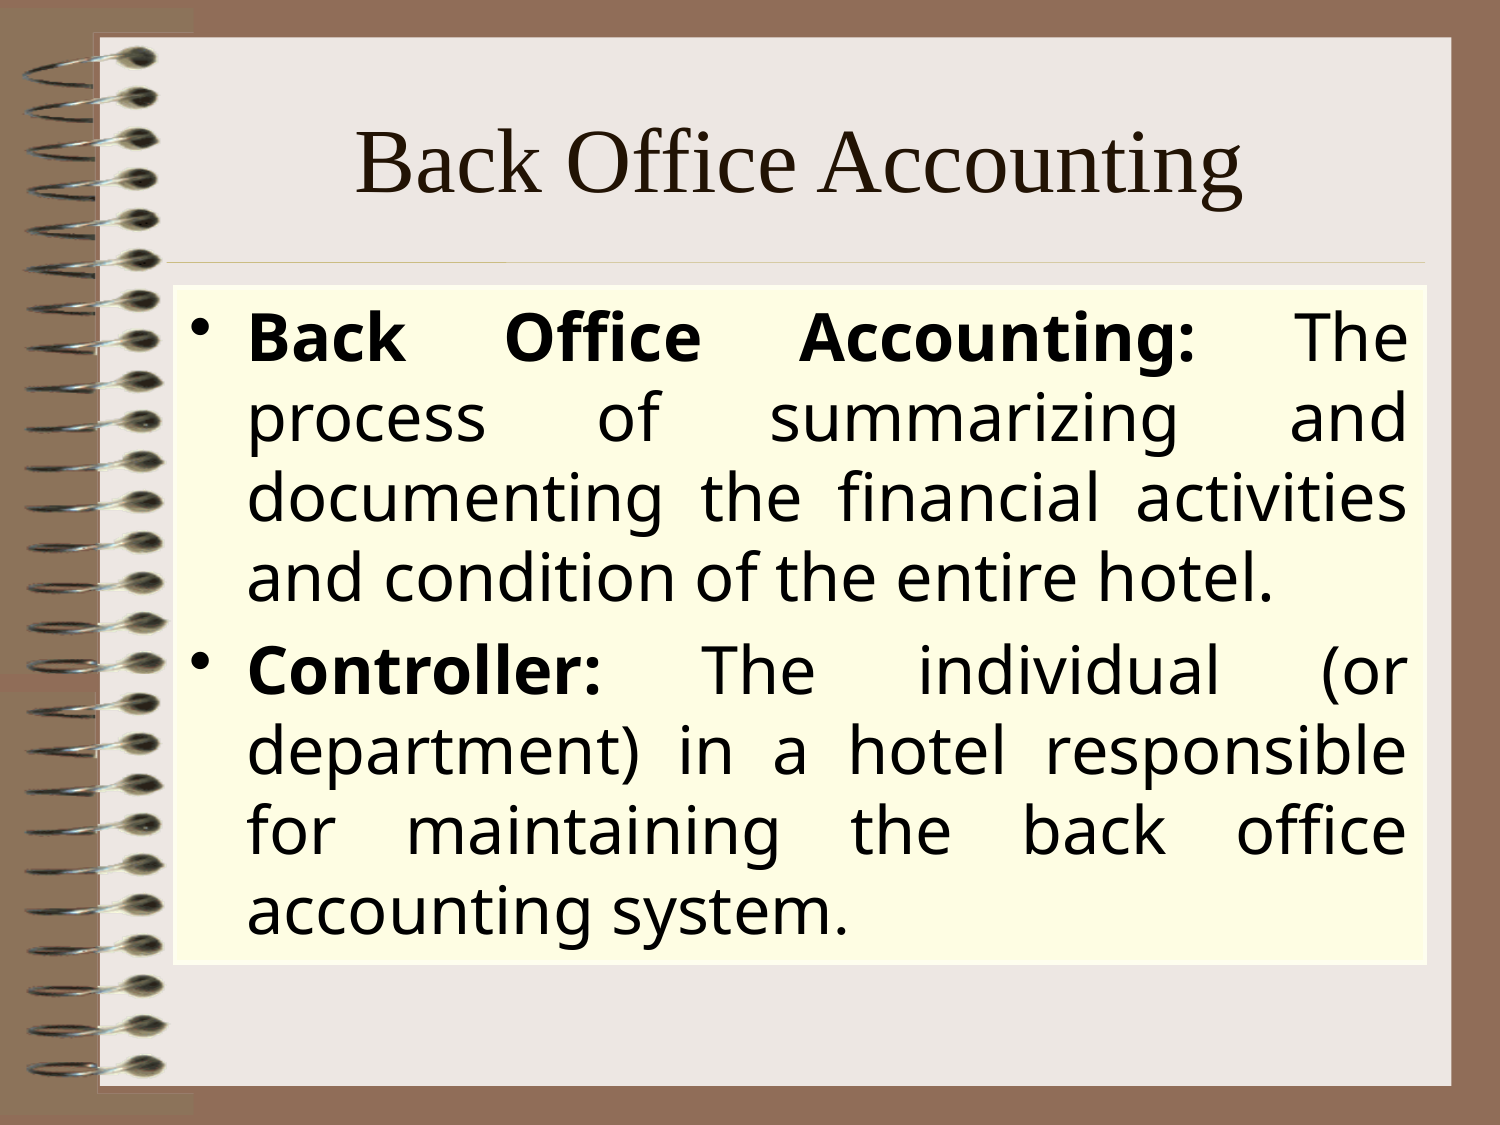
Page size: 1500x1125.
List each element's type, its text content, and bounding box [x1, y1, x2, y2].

picture [0, 692, 194, 1115]
list Back Office Accounting: The process of summarizing and documenting the financial activities and condition of the entire hotel. Controller: The individual (or department) in a hotel responsible for maintaining the back office accounting system. [173, 285, 1427, 965]
picture [0, 8, 194, 674]
title Back Office Accounting [174, 62, 1426, 251]
